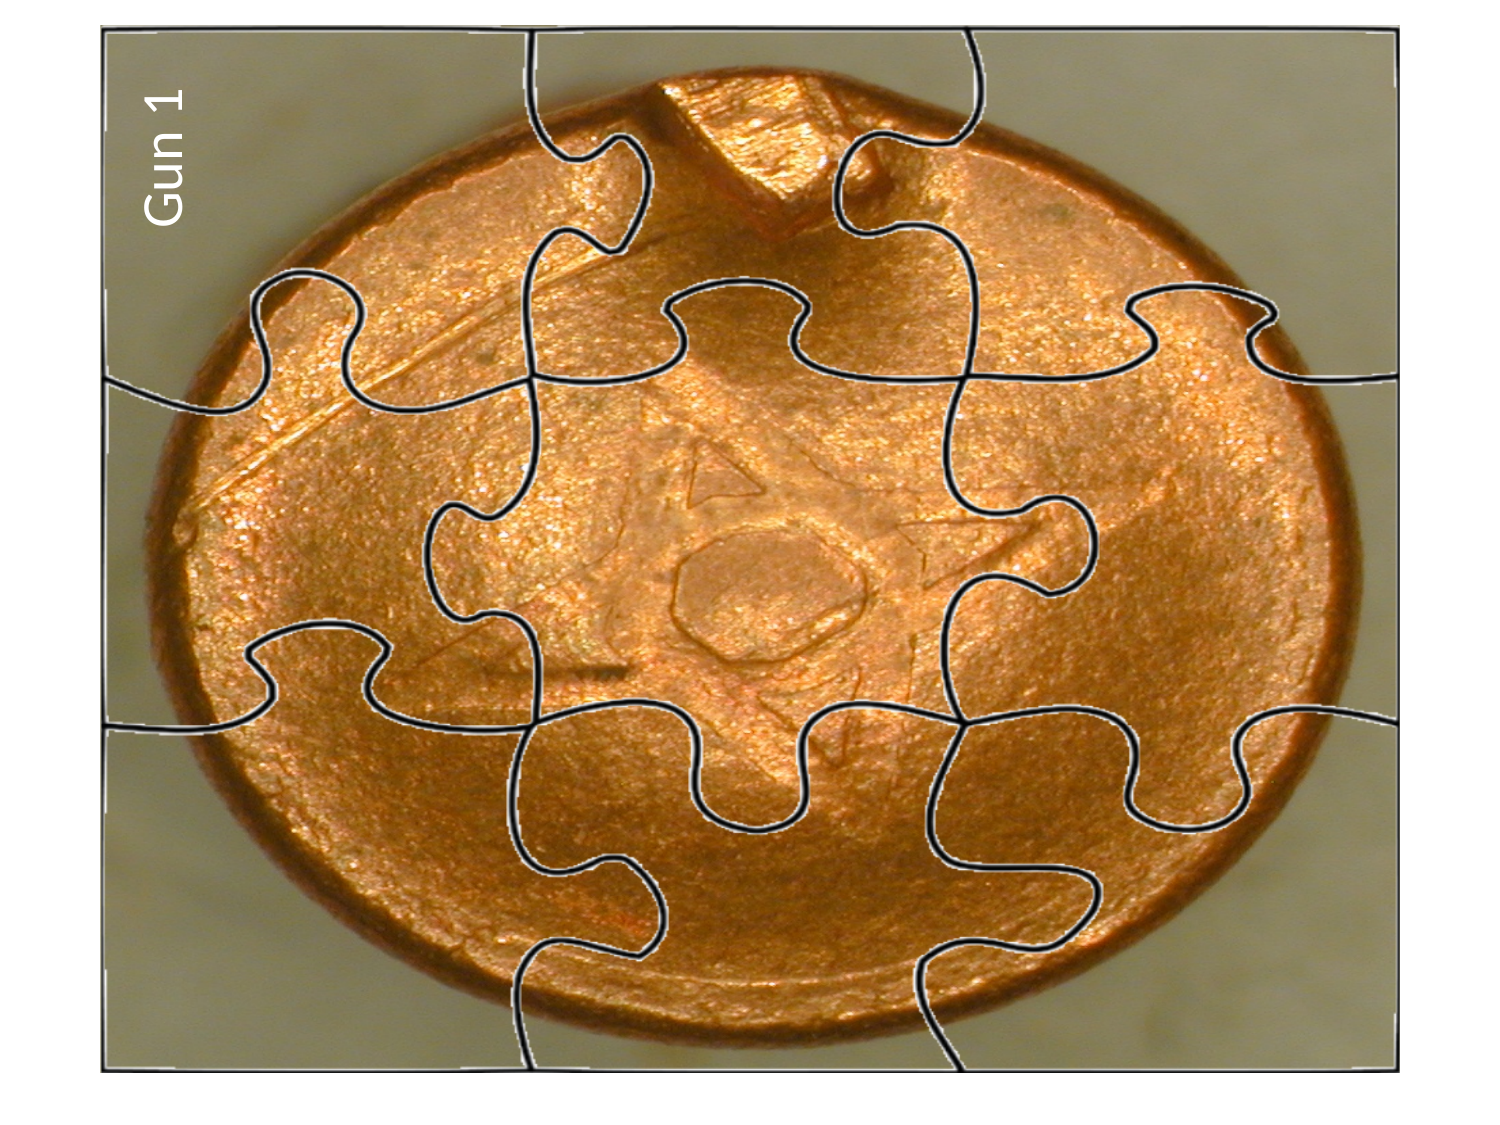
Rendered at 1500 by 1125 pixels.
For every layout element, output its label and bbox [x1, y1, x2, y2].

picture [100, 0, 1400, 1125]
